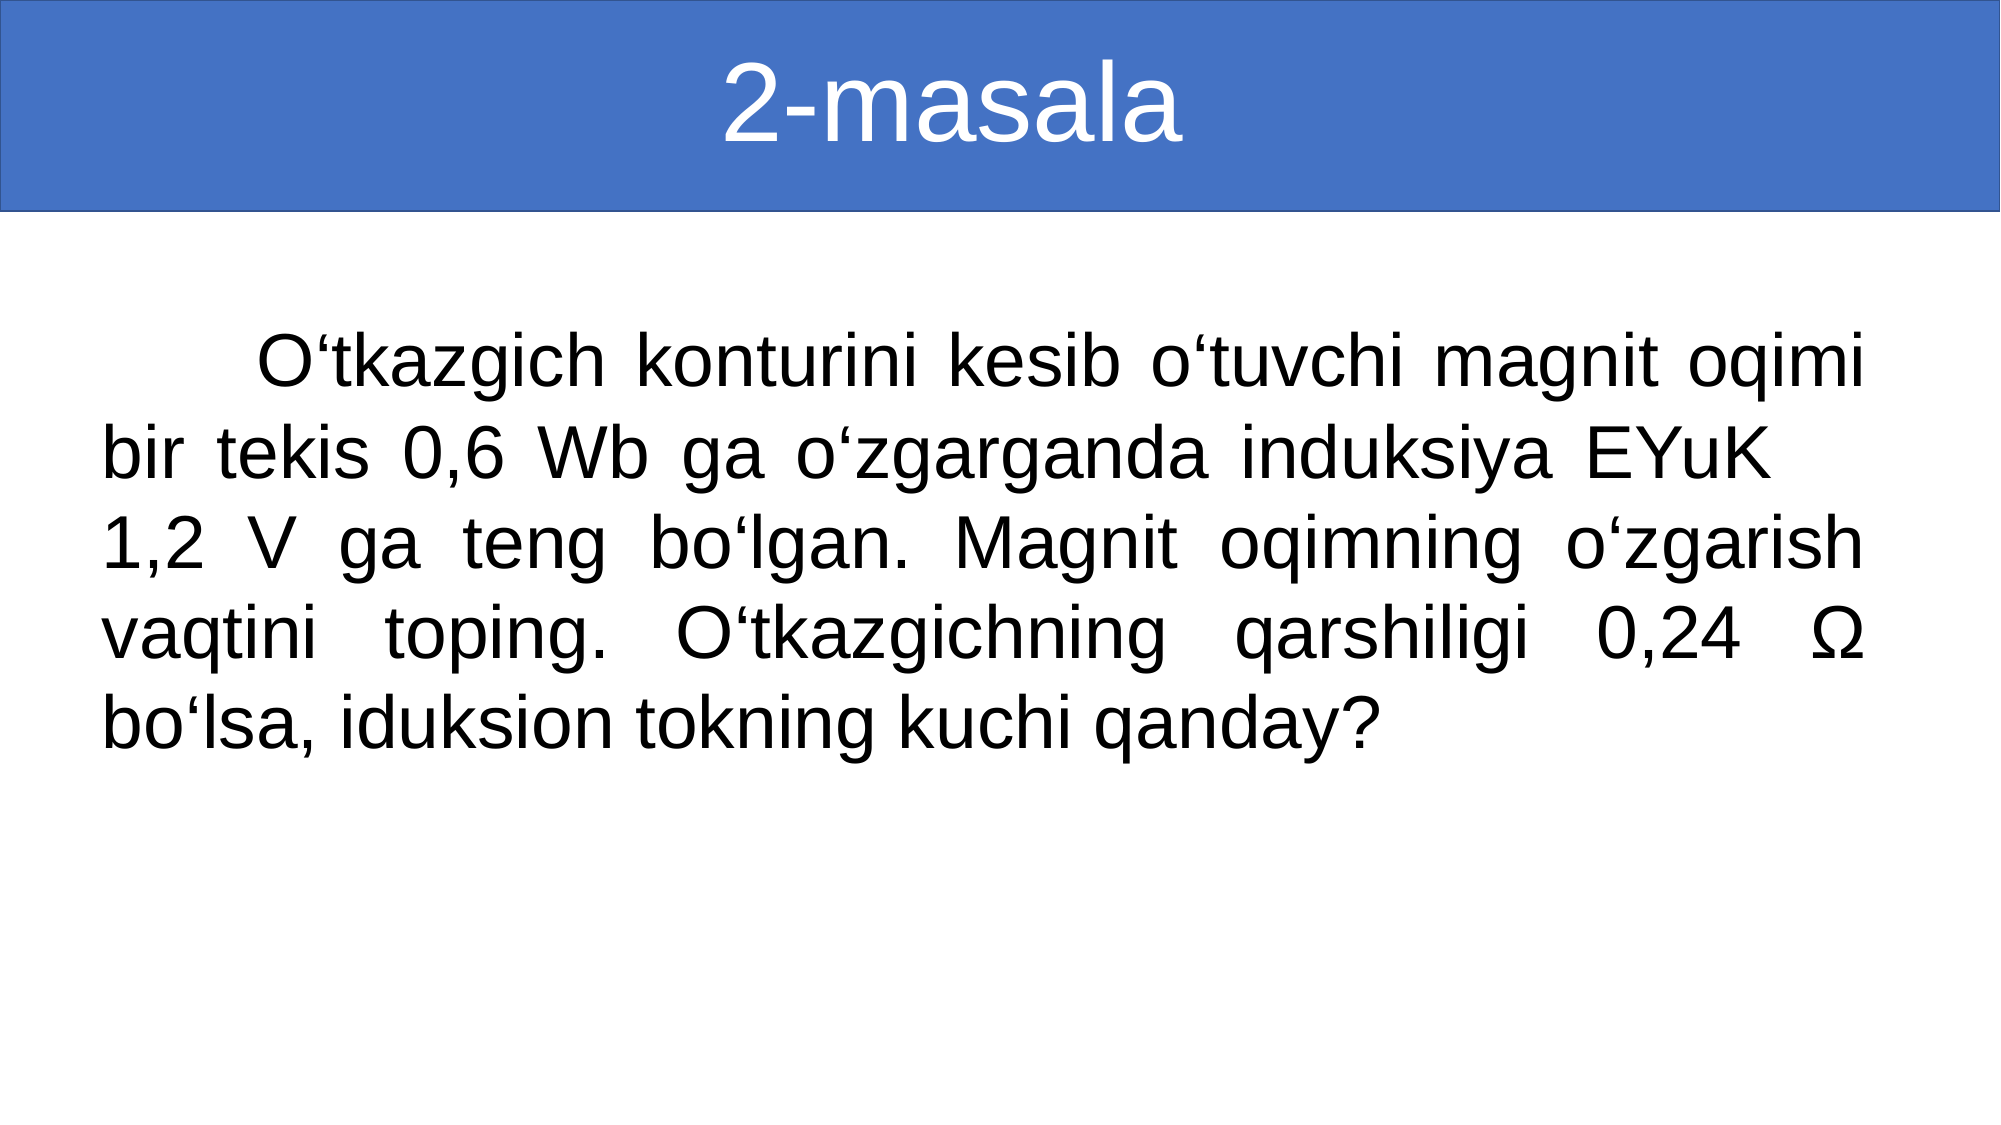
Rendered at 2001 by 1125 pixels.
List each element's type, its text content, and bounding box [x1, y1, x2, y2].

title 2-masala [0, 0, 2000, 212]
list O‘tkazgich konturini kesib o‘tuvchi magnit oqimi bir tekis 0,6 Wb ga o‘zgarganda induksiya EYuK 1,2 V ga teng bo‘lgan. Magnit oqimning o‘zgarish vaqtini toping. O‘tkazgichning qarshiligi 0,24 Ω bo‘lsa, iduksion tokning kuchi qanday? [86, 295, 1883, 1072]
